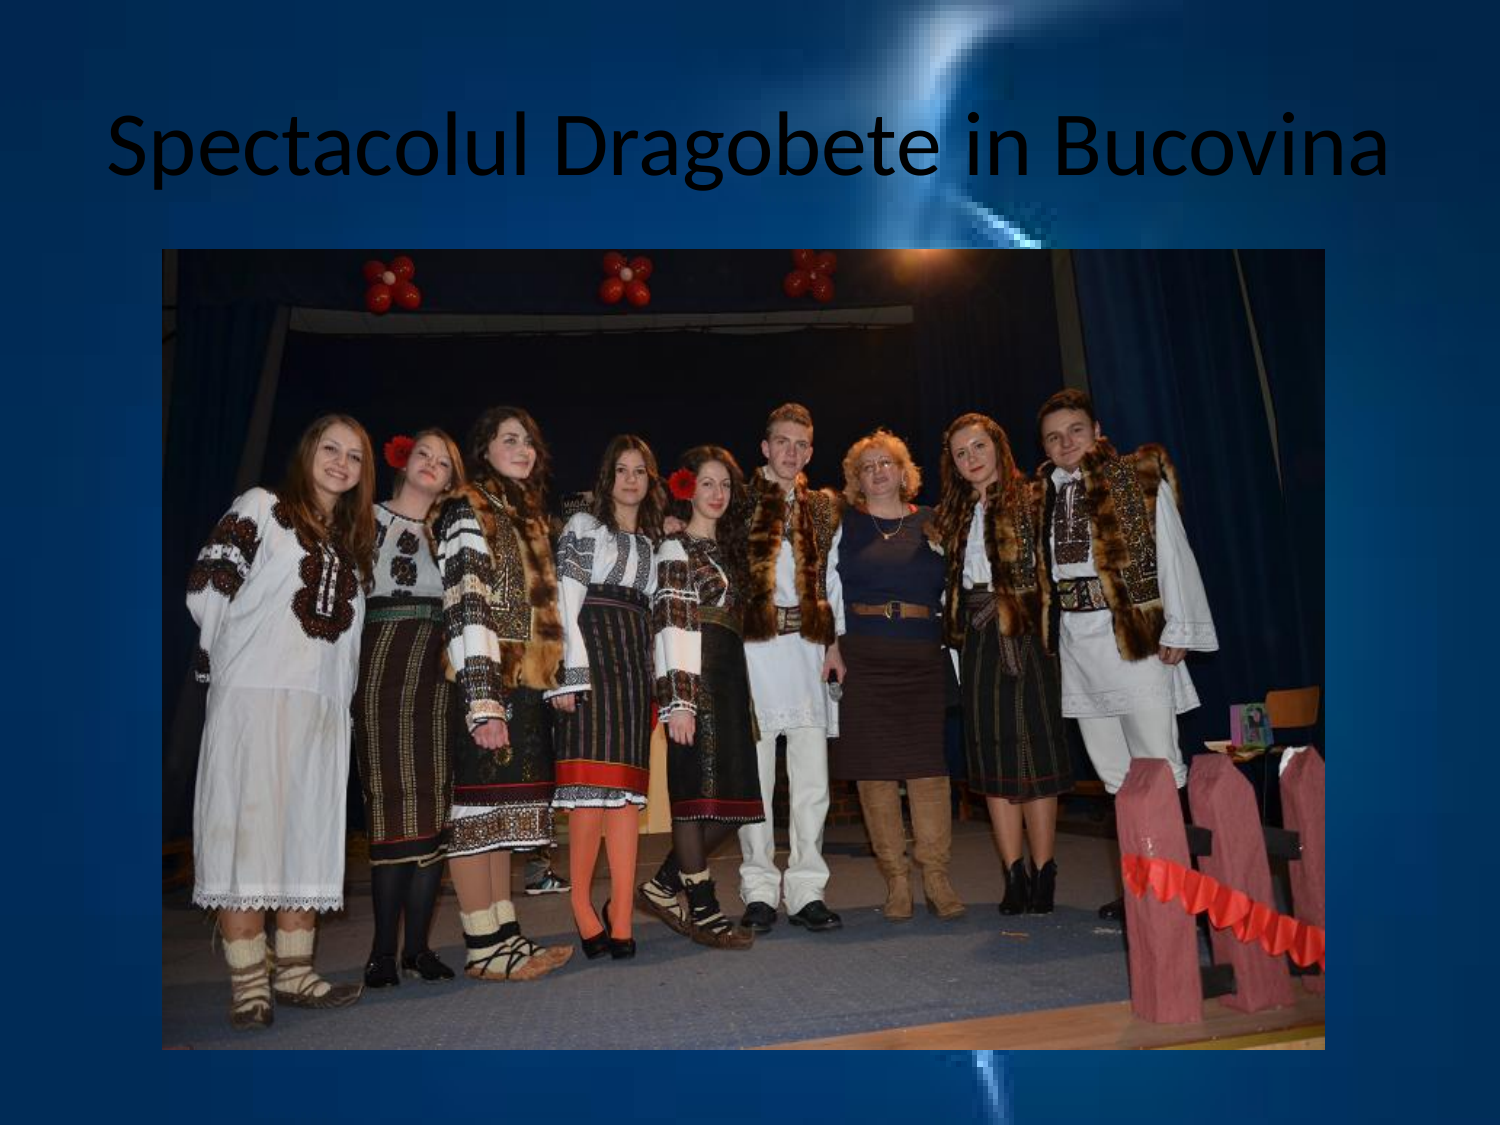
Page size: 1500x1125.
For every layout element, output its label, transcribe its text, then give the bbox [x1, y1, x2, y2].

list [162, 249, 1326, 1051]
title Spectacolul Dragobete in Bucovina [75, 45, 1425, 233]
picture [0, 0, 1500, 1125]
